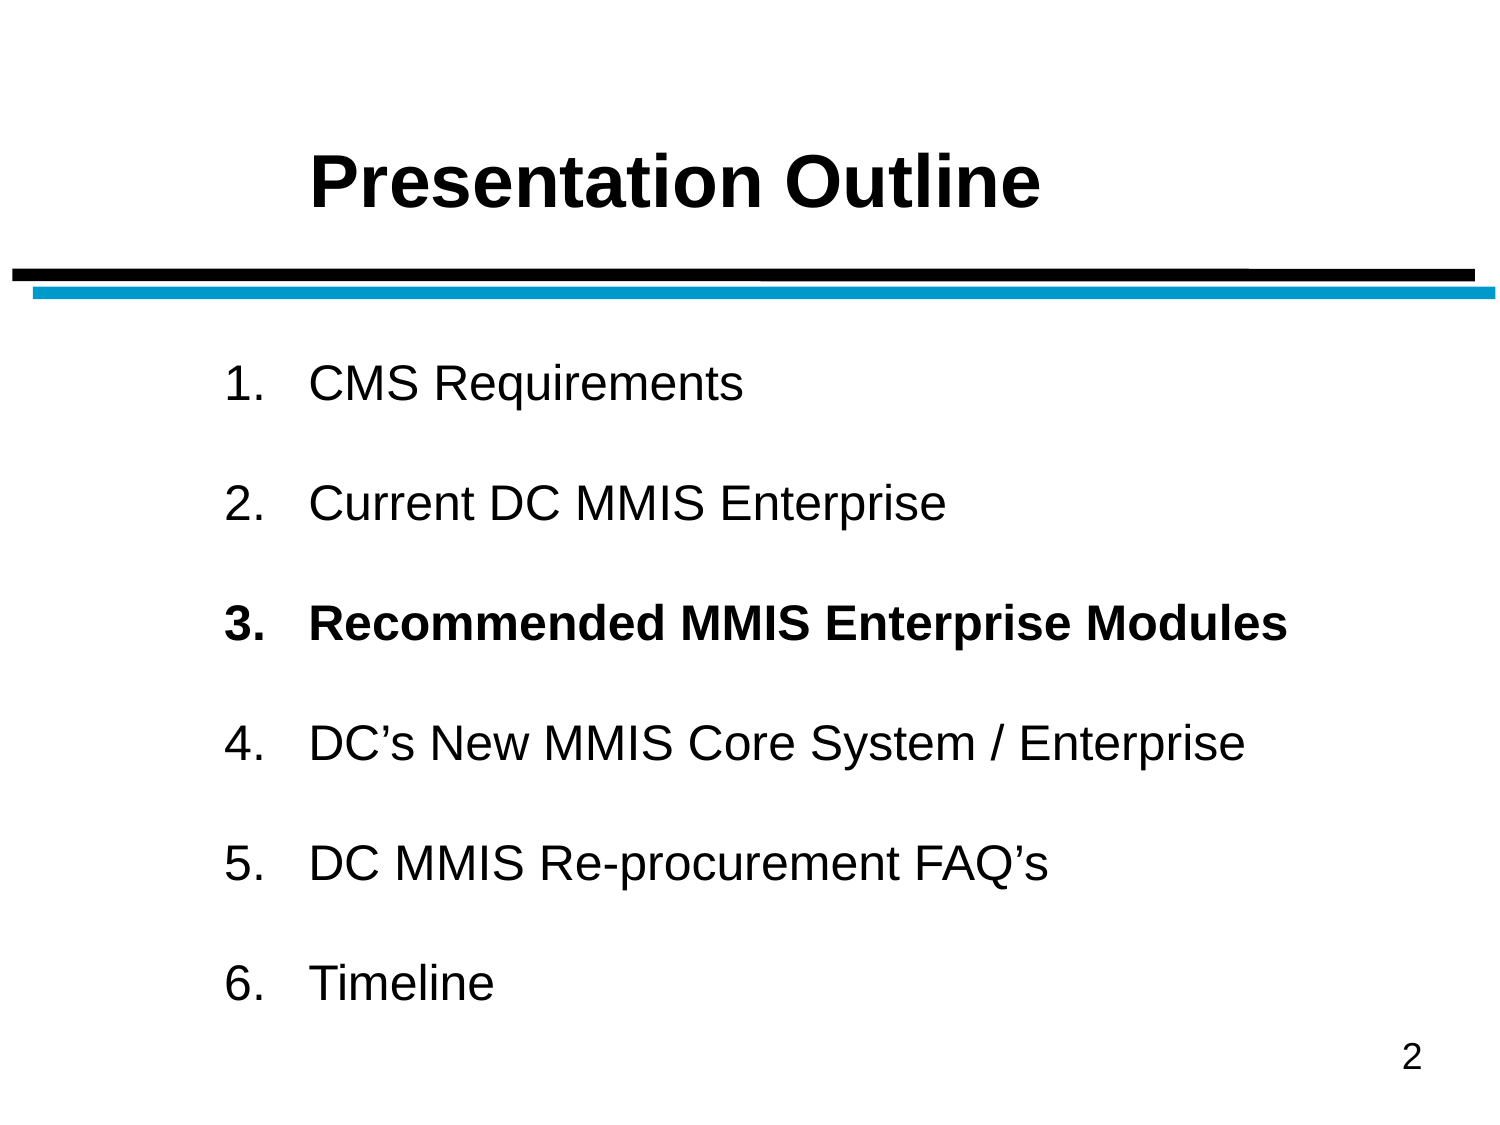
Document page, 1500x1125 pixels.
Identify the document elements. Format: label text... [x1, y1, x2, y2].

text_box 2 [1387, 1024, 1438, 1085]
text_box Presentation Outline [295, 124, 1079, 230]
text_box CMS Requirements Current DC MMIS Enterprise Recommended MMIS Enterprise Modules DC’s New MMIS Core System / Enterprise DC MMIS Re-procurement FAQ’s Timeline [209, 343, 1305, 1019]
